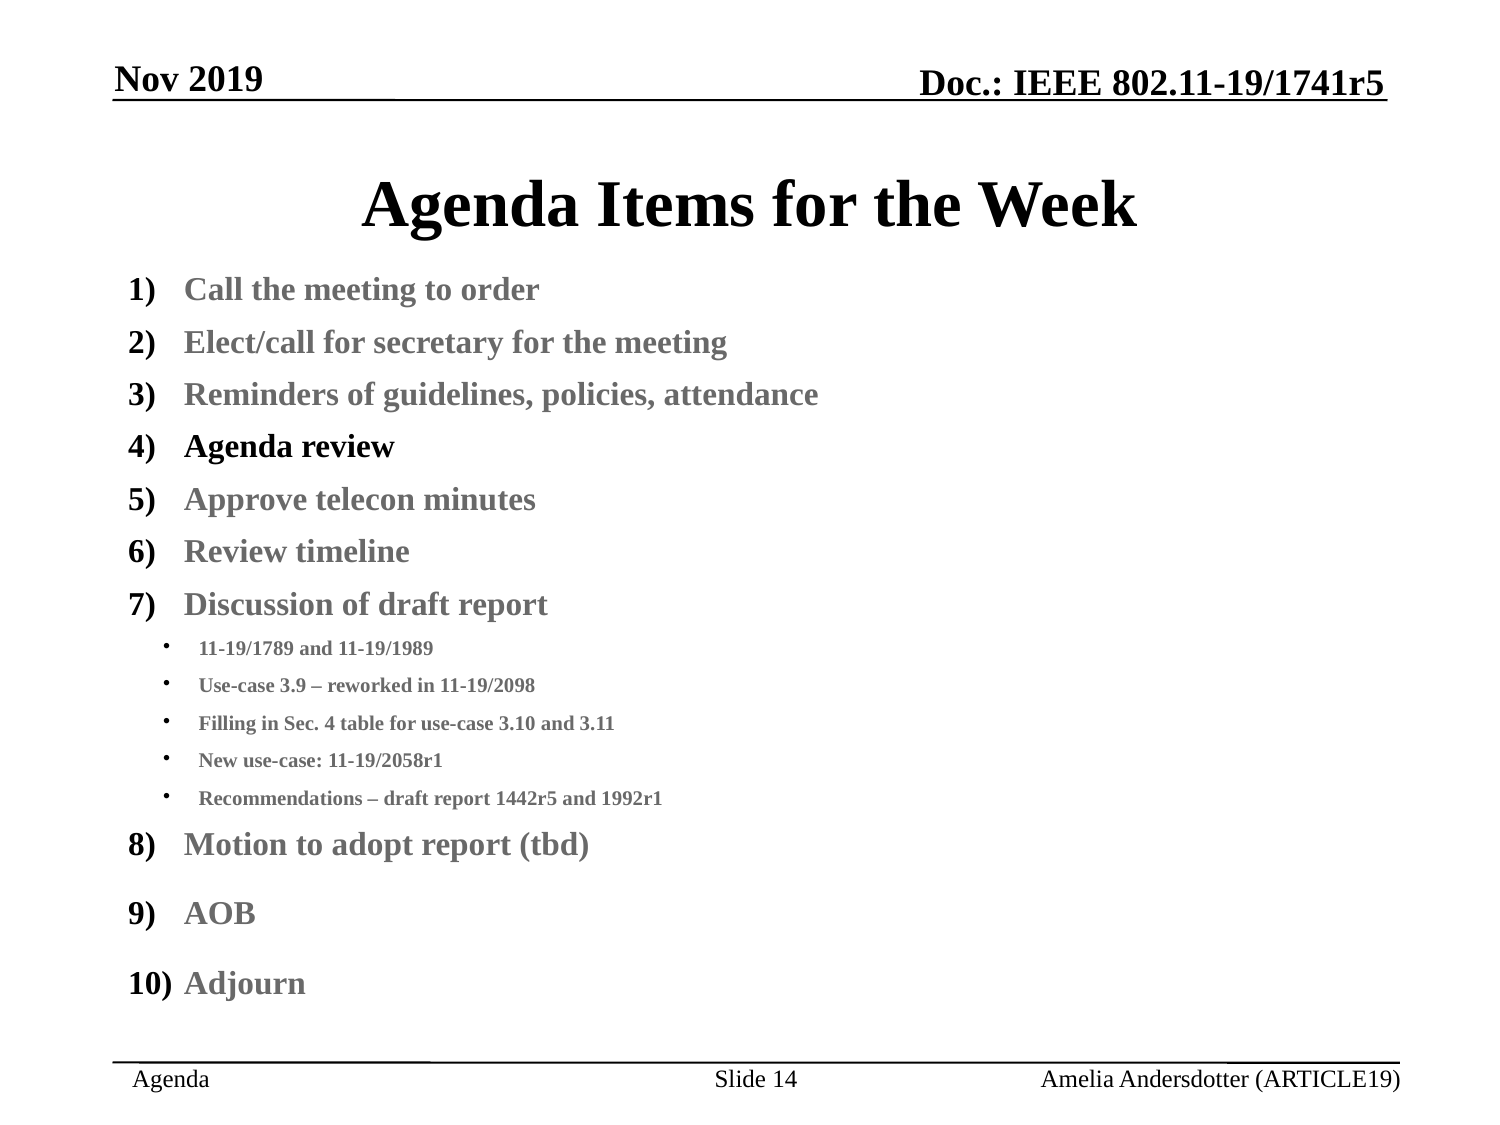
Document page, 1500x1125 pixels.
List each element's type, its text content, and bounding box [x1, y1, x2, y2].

text_box Amelia Andersdotter (ARTICLE19) [878, 1062, 1401, 1092]
text_box Slide <number> [712, 1062, 799, 1122]
text_box Nov 2019 [114, 54, 422, 99]
text_box Call the meeting to order Elect/call for secretary for the meeting Reminders of guidelines, policies, attendance Agenda review Approve telecon minutes Review timeline Discussion of draft report 11-19/1789 and 11-19/1989 Use-case 3.9 – reworked in 11-19/2098 Filling in Sec. 4 table for use-case 3.10 and 3.11 New use-case: 11-19/2058r1 Recommendations – draft report 1442r5 and 1992r1 Motion to adopt report (tbd) AOB Adjourn [112, 287, 1387, 1039]
text_box Agenda Items for the Week [112, 112, 1387, 287]
